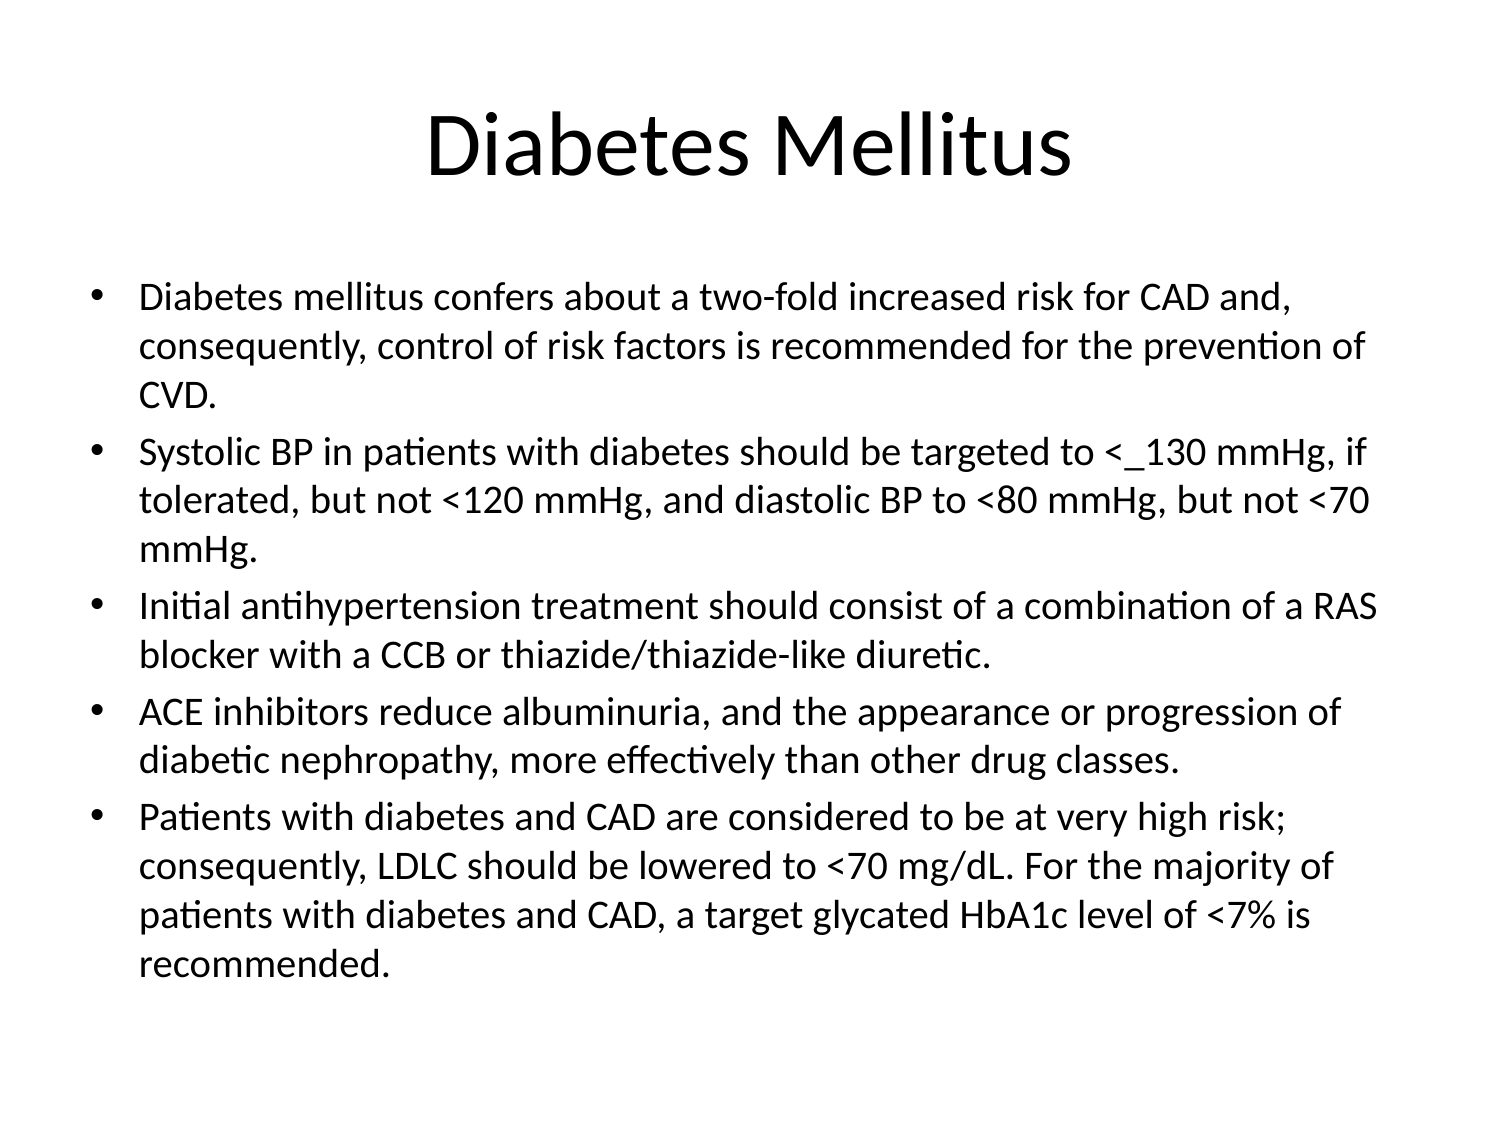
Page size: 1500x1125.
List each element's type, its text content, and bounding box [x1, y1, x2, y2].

title Diabetes Mellitus [75, 45, 1425, 233]
list Diabetes mellitus confers about a two-fold increased risk for CAD and, consequently, control of risk factors is recommended for the prevention of CVD. Systolic BP in patients with diabetes should be targeted to <_130 mmHg, if tolerated, but not <120 mmHg, and diastolic BP to <80 mmHg, but not <70 mmHg. Initial antihypertension treatment should consist of a combination of a RAS blocker with a CCB or thiazide/thiazide-like diuretic. ACE inhibitors reduce albuminuria, and the appearance or progression of diabetic nephropathy, more effectively than other drug classes. Patients with diabetes and CAD are considered to be at very high risk; consequently, LDLC should be lowered to <70 mg/dL. For the majority of patients with diabetes and CAD, a target glycated HbA1c level of <7% is recommended. [75, 262, 1425, 1005]
